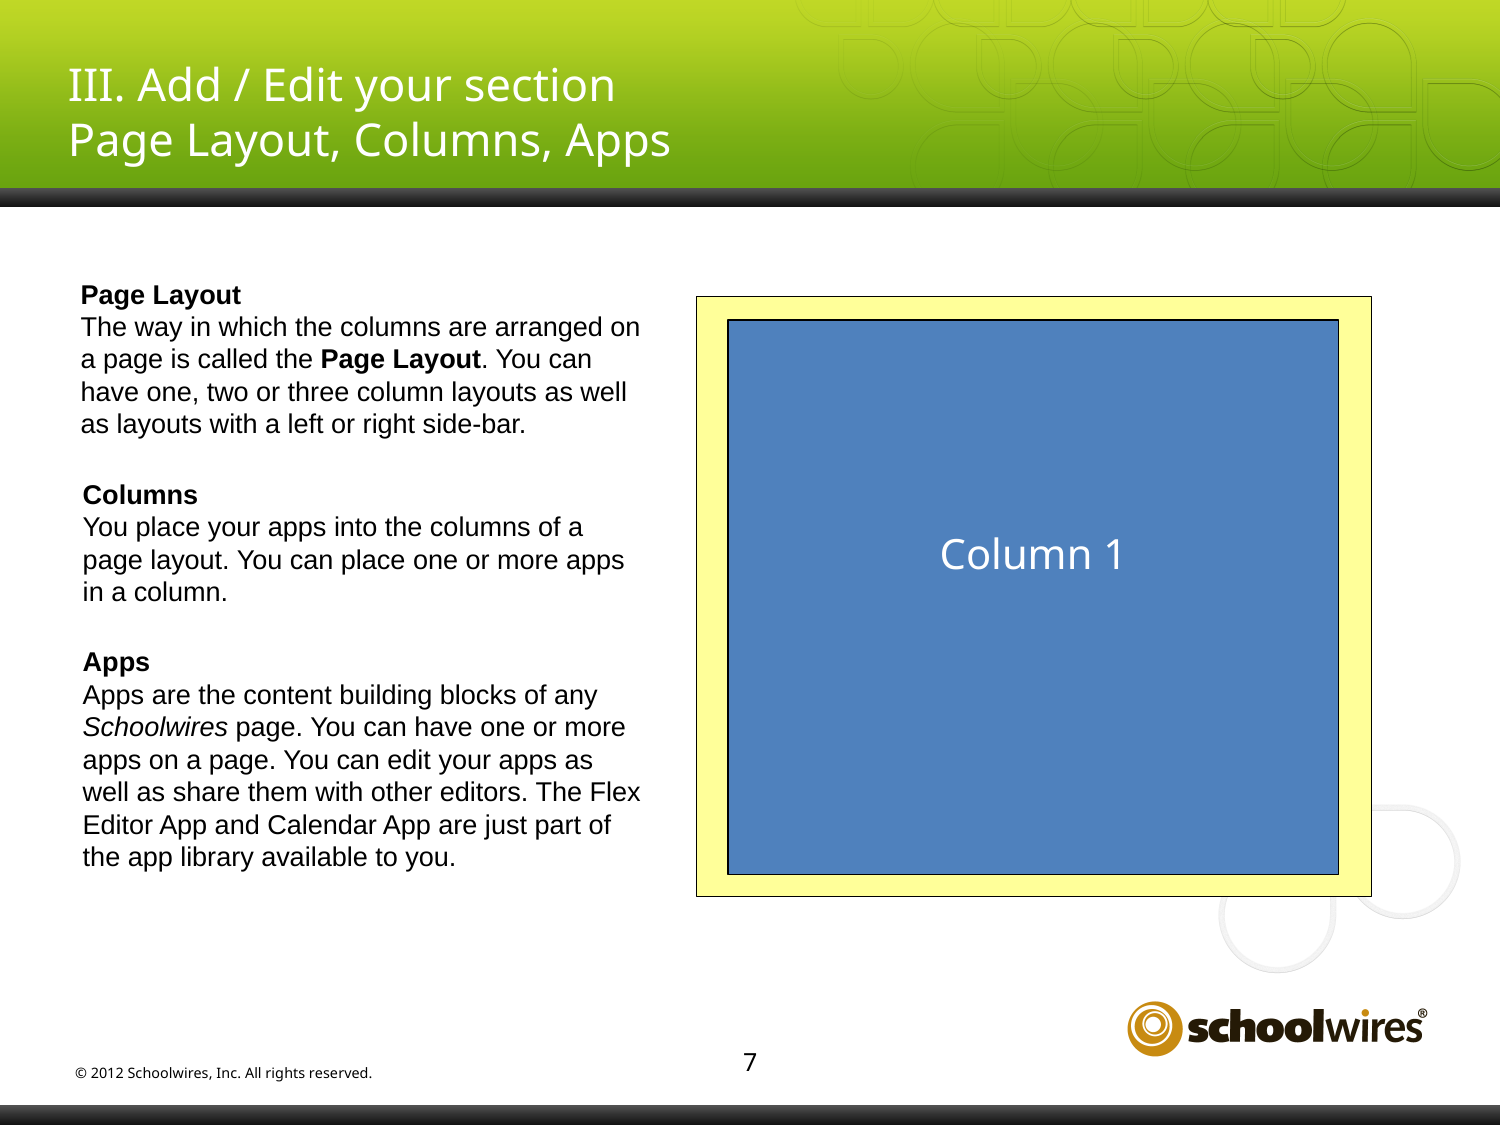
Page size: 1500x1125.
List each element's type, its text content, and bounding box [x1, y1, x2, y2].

text_box Columns You place your apps into the columns of a page layout. You can place one or more apps in a column. [67, 469, 658, 615]
picture [0, 0, 1500, 1125]
text_box Apps Apps are the content building blocks of any Schoolwires page. You can have one or more apps on a page. You can edit your apps as well as share them with other editors. The Flex Editor App and Calendar App are just part of the app library available to you. [67, 637, 658, 880]
list III. Add / Edit your section Page Layout, Columns, Apps [67, 56, 1424, 166]
slide_number 7 [701, 1046, 799, 1077]
text_box [696, 296, 1372, 897]
text_box Column 1 [728, 320, 1339, 875]
text_box Page Layout The way in which the columns are arranged on a page is called the Page Layout. You can have one, two or three column layouts as well as layouts with a left or right side-bar. [65, 269, 656, 447]
